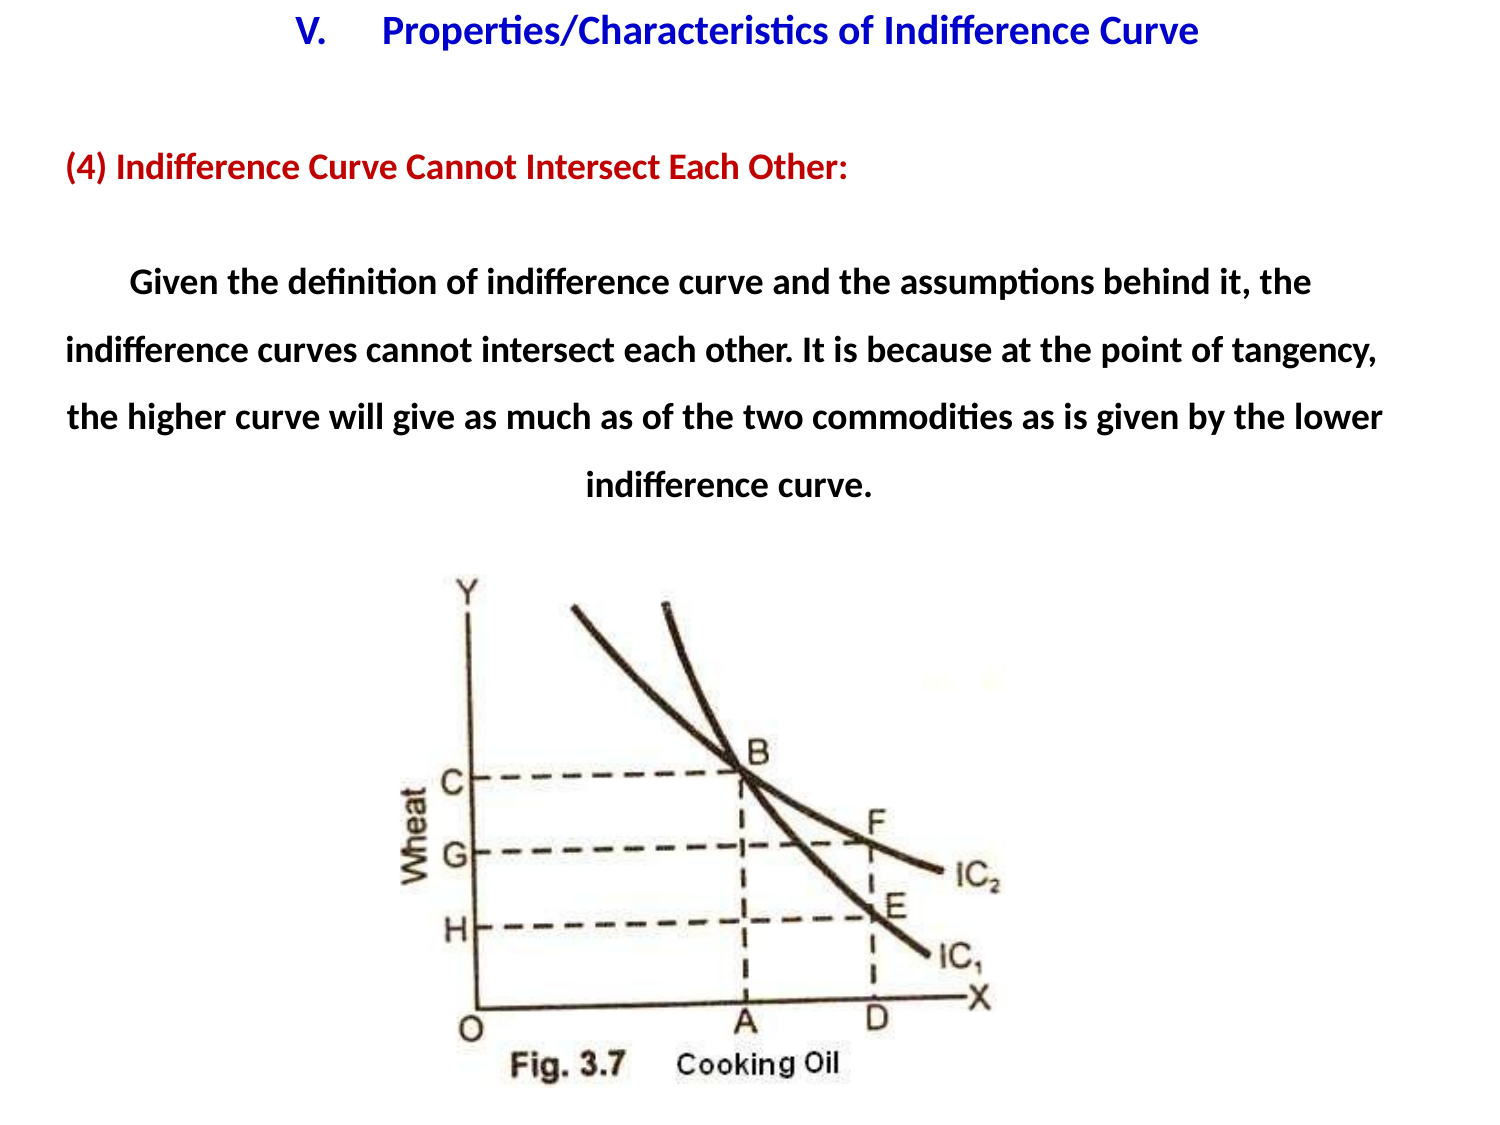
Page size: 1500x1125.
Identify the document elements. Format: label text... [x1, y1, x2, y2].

text_box (4) Indifference Curve Cannot Intersect Each Other: Given the definition of indifference curve and the assumptions behind it, the indifference curves cannot intersect each other. It is because at the point of tangency, the higher curve will give as much as of the two commodities as is given by the lower indifference curve. [60, 140, 1389, 505]
title V. Properties/Characteristics of Indifference Curve [293, 0, 1205, 191]
text_box [399, 574, 1006, 1088]
